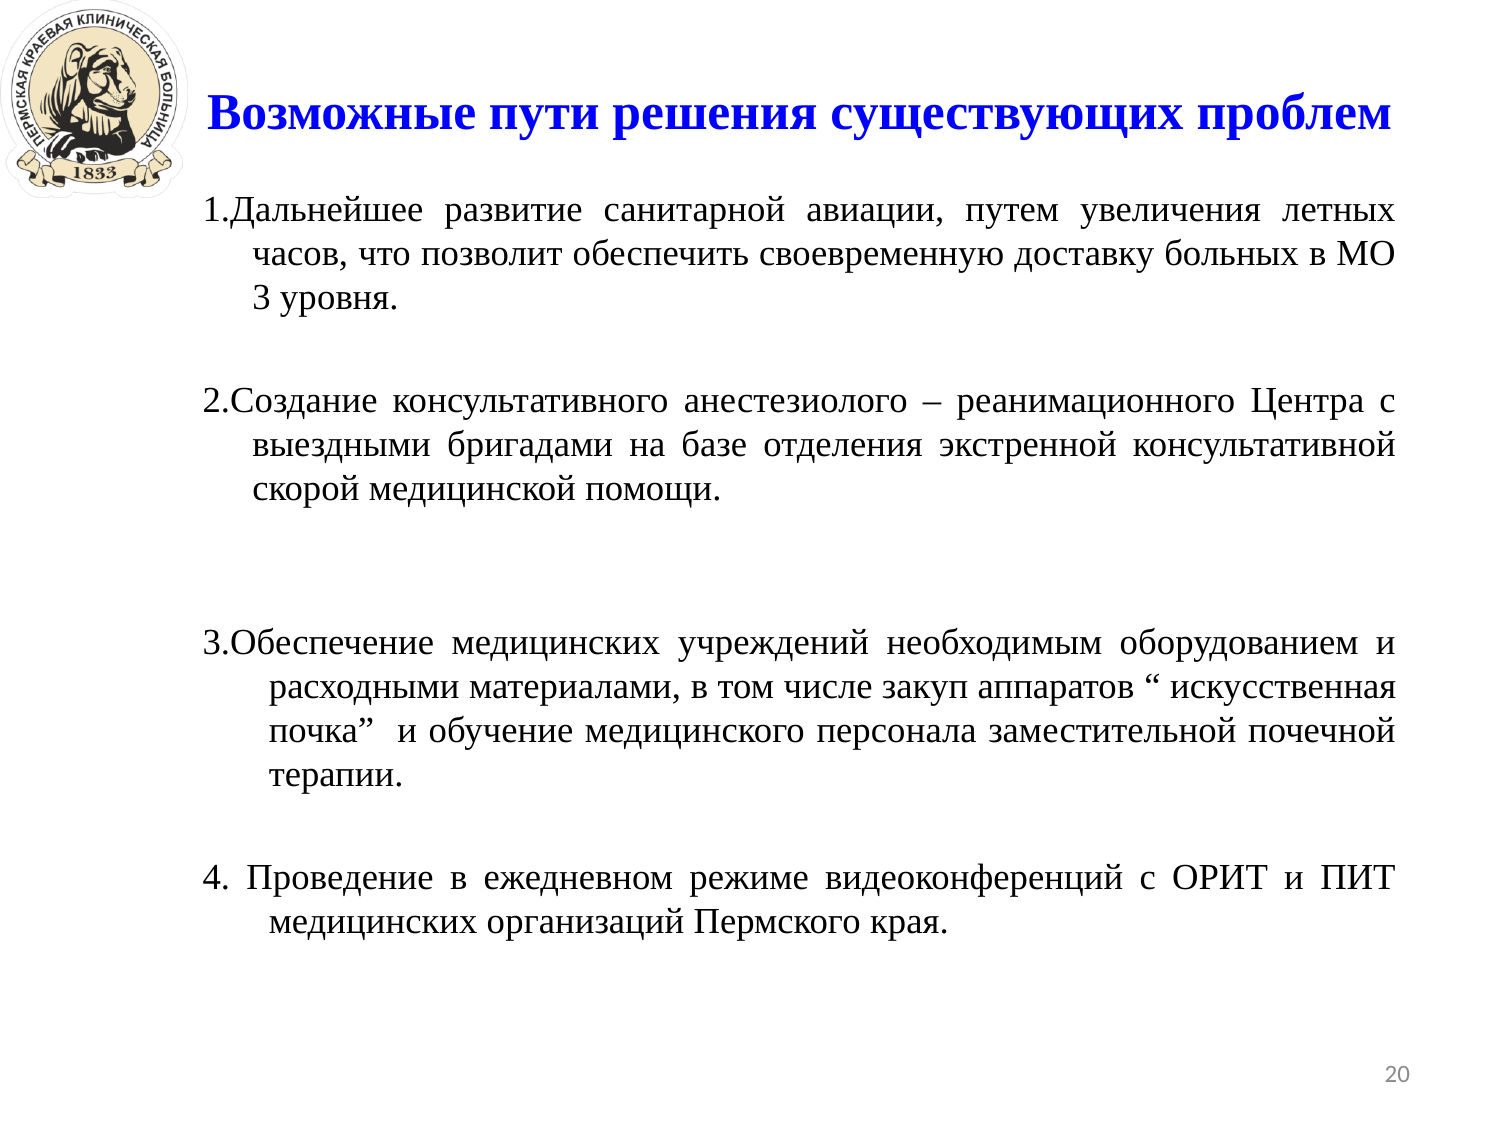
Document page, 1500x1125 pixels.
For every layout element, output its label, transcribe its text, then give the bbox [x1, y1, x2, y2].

list Возможные пути решения существующих проблем 1.Дальнейшее развитие санитарной авиации, путем увеличения летных часов, что позволит обеспечить своевременную доставку больных в МО 3 уровня. 2.Создание консультативного анестезиолого – реанимационного Центра с выездными бригадами на базе отделения экстренной консультативной скорой медицинской помощи. 3.Обеспечение медицинских учреждений необходимым оборудованием и расходными материалами, в том числе закуп аппаратов “ искусственная почка” и обучение медицинского персонала заместительной почечной терапии. 4. Проведение в ежедневном режиме видеоконференций с ОРИТ и ПИТ медицинских организаций Пермского края. [187, 70, 1412, 1055]
slide_number 20 [1074, 1042, 1425, 1103]
picture [0, 0, 188, 198]
